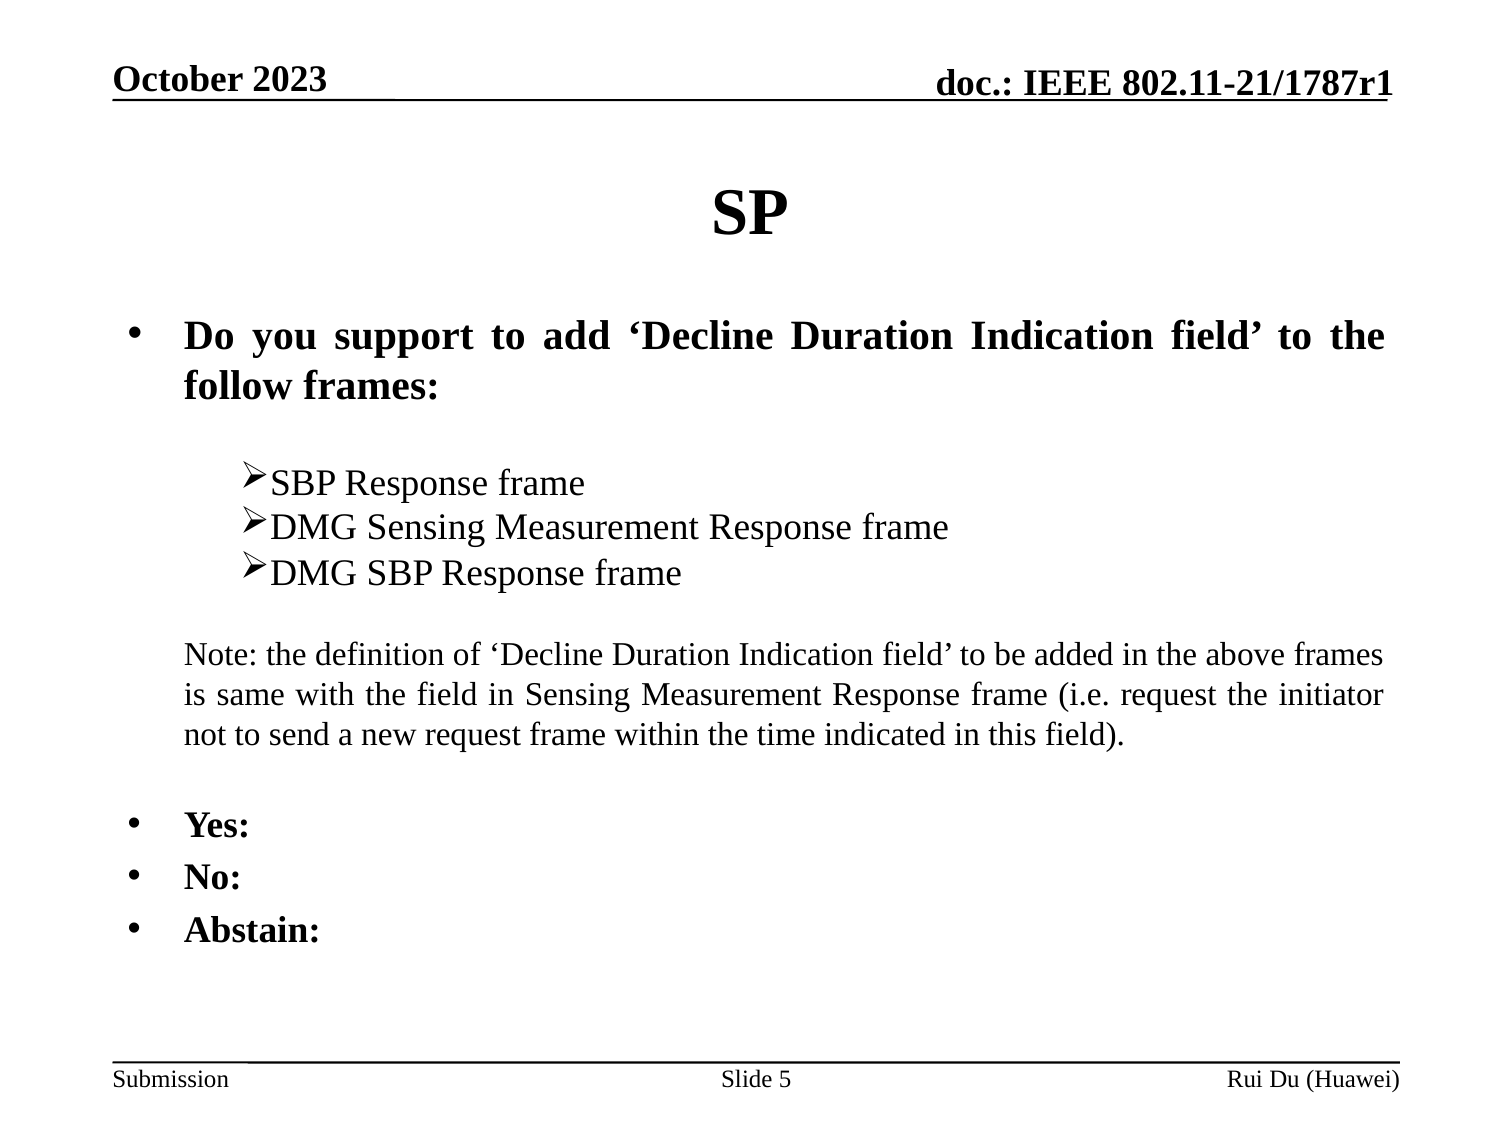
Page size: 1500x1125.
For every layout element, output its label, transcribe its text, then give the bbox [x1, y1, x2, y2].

slide_number Slide 5 [712, 1061, 800, 1123]
title SP [112, 111, 1388, 299]
text_box Do you support to add ‘Decline Duration Indication field’ to the follow frames: SBP Response frame DMG Sensing Measurement Response frame DMG SBP Response frame Note: the definition of ‘Decline Duration Indication field’ to be added in the above frames is same with the field in Sensing Measurement Response frame (i.e. request the initiator not to send a new request frame within the time indicated in this field). Yes: No: Abstain: [112, 299, 1402, 975]
